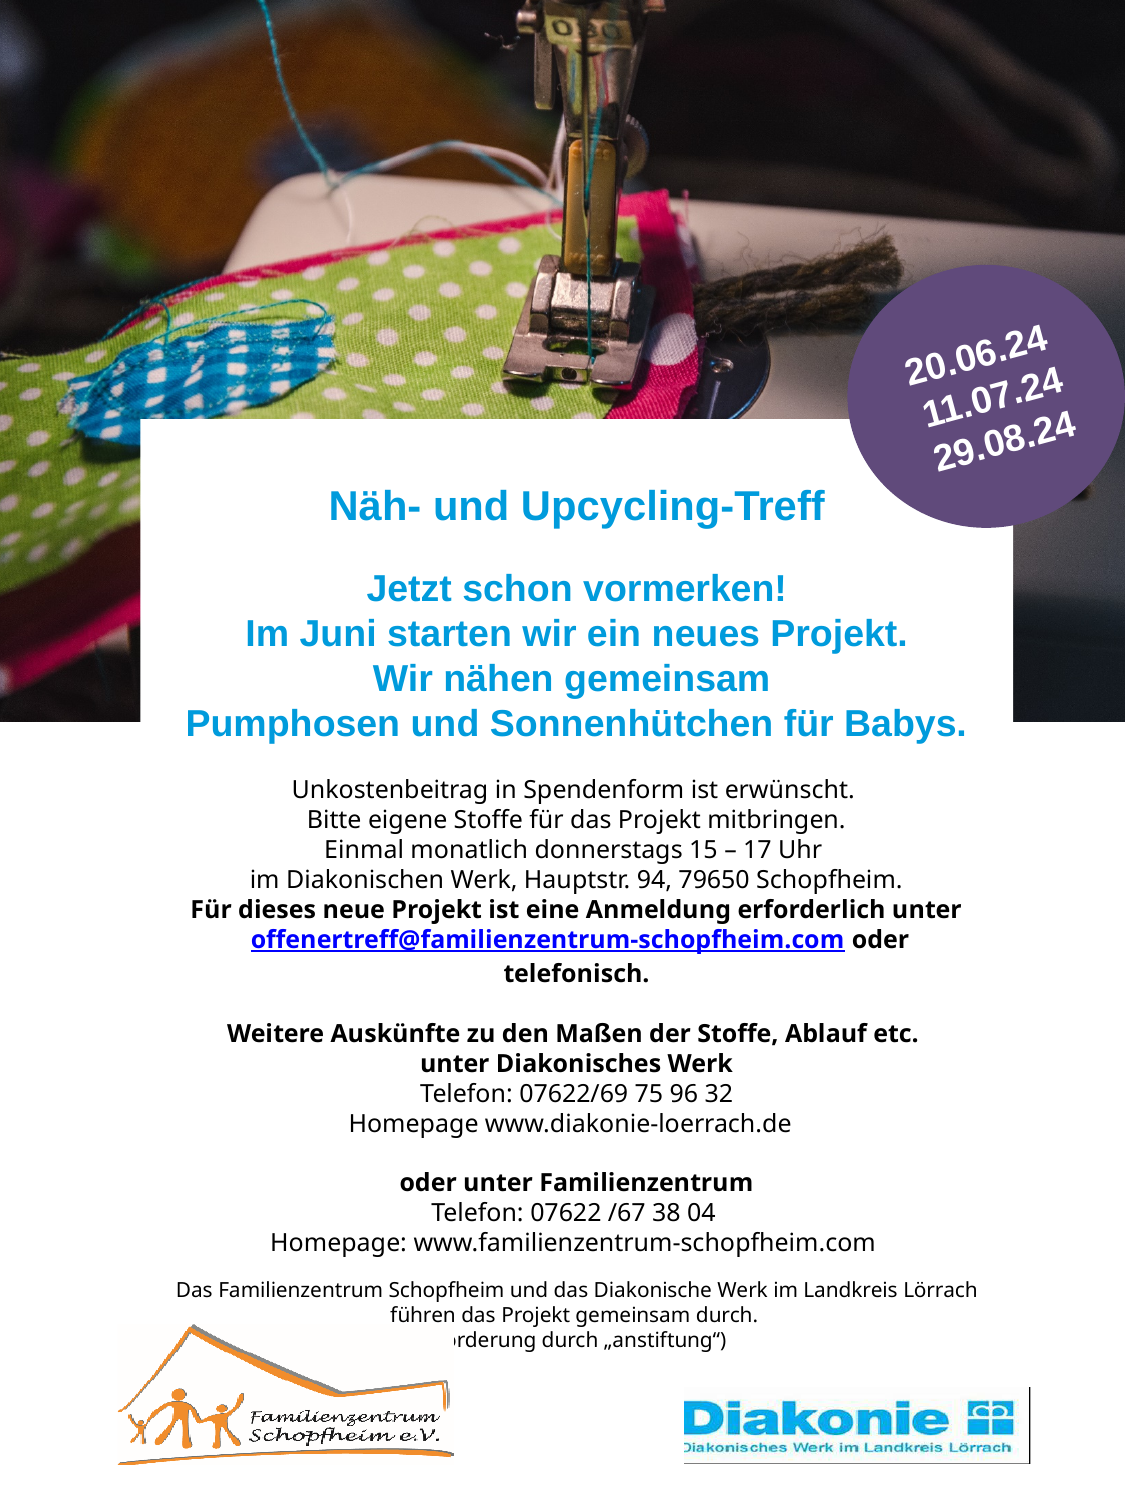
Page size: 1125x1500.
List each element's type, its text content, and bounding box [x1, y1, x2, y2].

picture [117, 1303, 1067, 1483]
picture [852, 715, 862, 720]
picture [0, 0, 1125, 723]
text_box Näh- und Upcycling-Treff Jetzt schon vormerken! Im Juni starten wir ein neues Projekt. Wir nähen gemeinsam Pumphosen und Sonnenhütchen für Babys. Unkostenbeitrag in Spendenform ist erwünscht. Bitte eigene Stoffe für das Projekt mitbringen. Einmal monatlich donnerstags 15 – 17 Uhr im Diakonischen Werk, Hauptstr. 94, 79650 Schopfheim. Für dieses neue Projekt ist eine Anmeldung erforderlich unter offenertreff@familienzentrum-schopfheim.com oder telefonisch. Weitere Auskünfte zu den Maßen der Stoffe, Ablauf etc. unter Diakonisches Werk Telefon: 07622/69 75 96 32 Homepage www.diakonie-loerrach.de oder unter Familienzentrum Telefon: 07622 /67 38 04 Homepage: www.familienzentrum-schopfheim.com Das Familienzentrum Schopfheim und das Diakonische Werk im Landkreis Lörrach führen das Projekt gemeinsam durch. (Förderung durch „anstiftung“) [140, 730, 1014, 1302]
picture [194, 715, 203, 722]
